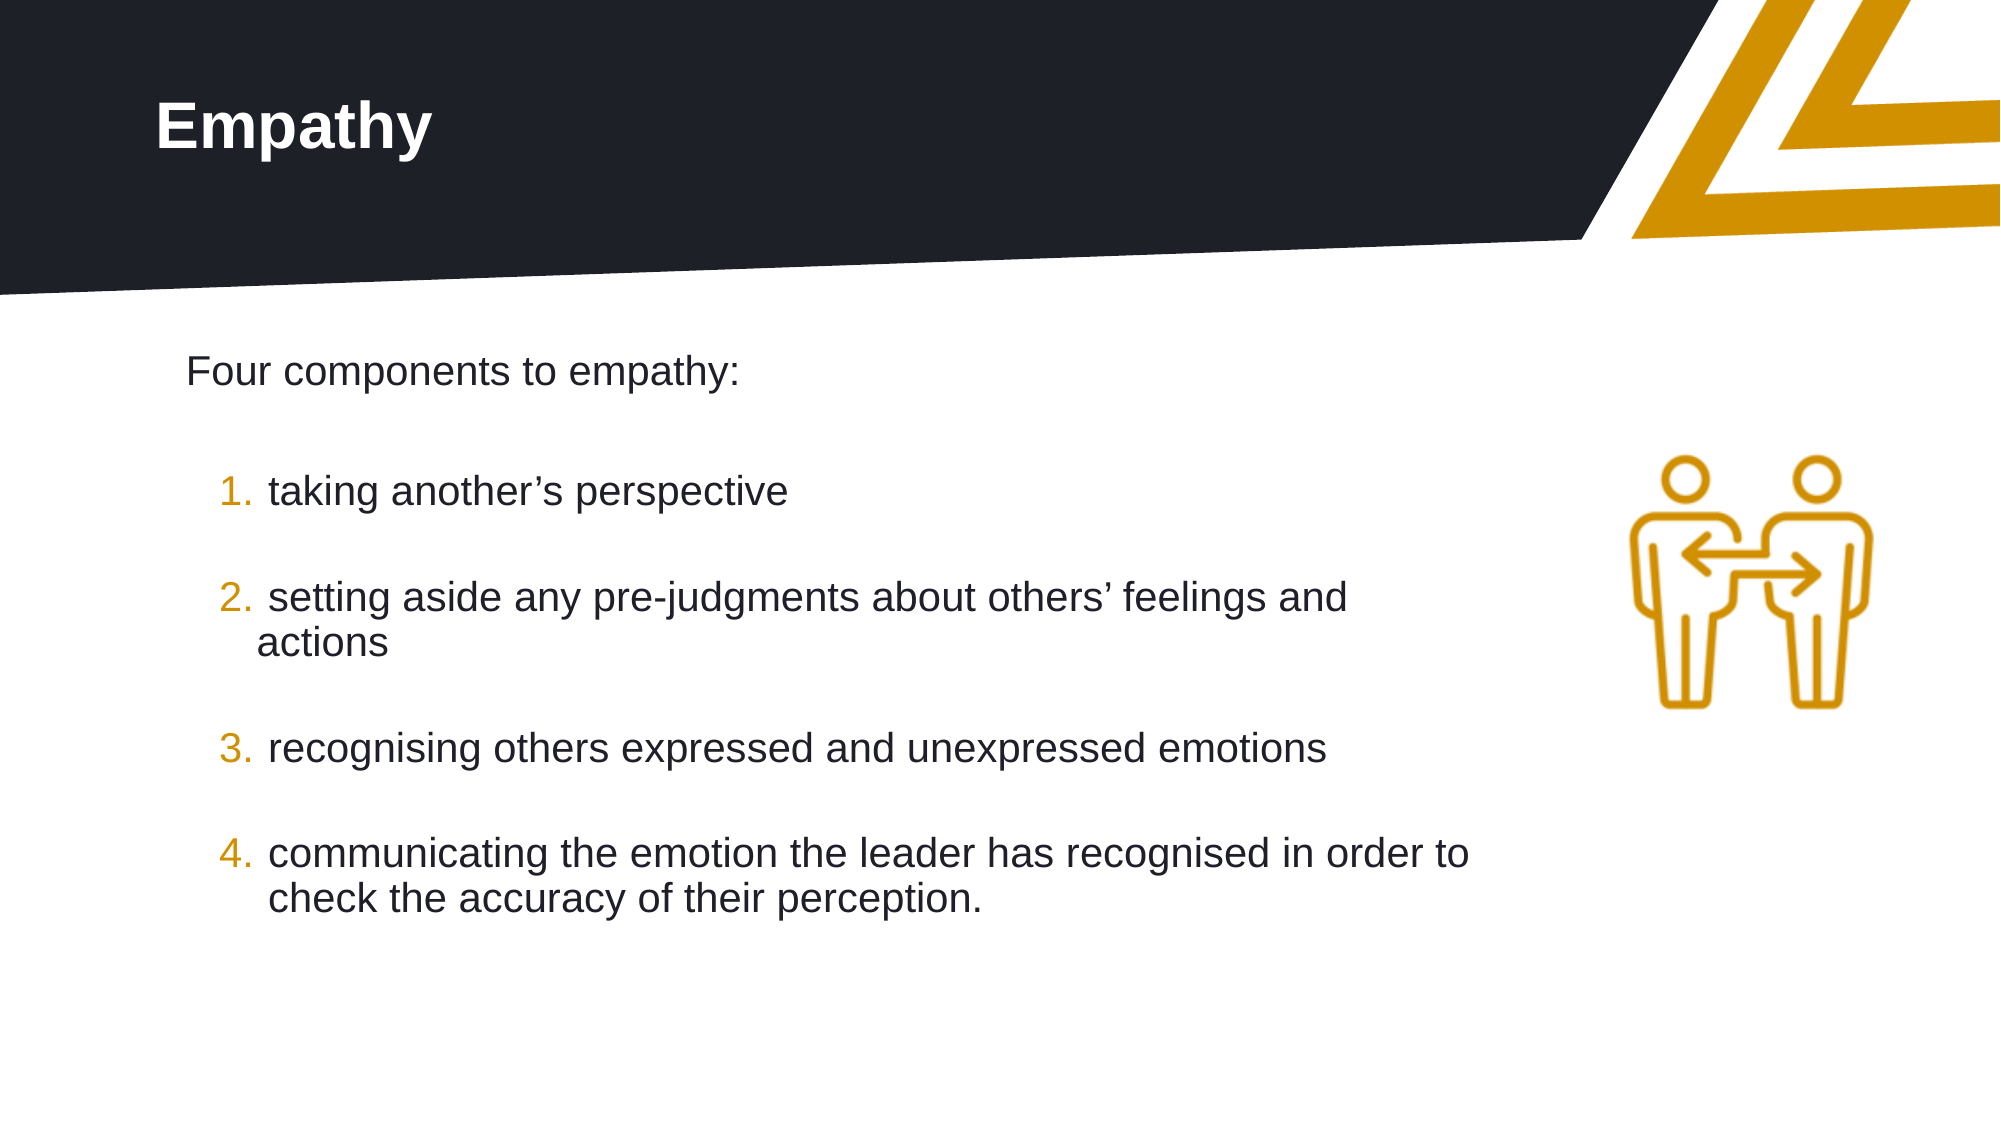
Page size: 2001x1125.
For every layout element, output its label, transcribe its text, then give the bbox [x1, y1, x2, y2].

list Four components to empathy:​ taking another’s perspective​ setting aside any pre-judgments about others’ feelings and actions recognising others expressed and unexpressed emotions communicating the emotion the leader has recognised in order to check the accuracy of their perception.​ [170, 336, 1507, 673]
picture [1589, 408, 1934, 757]
title Empathy [140, 88, 1004, 170]
picture [1550, 0, 2000, 273]
